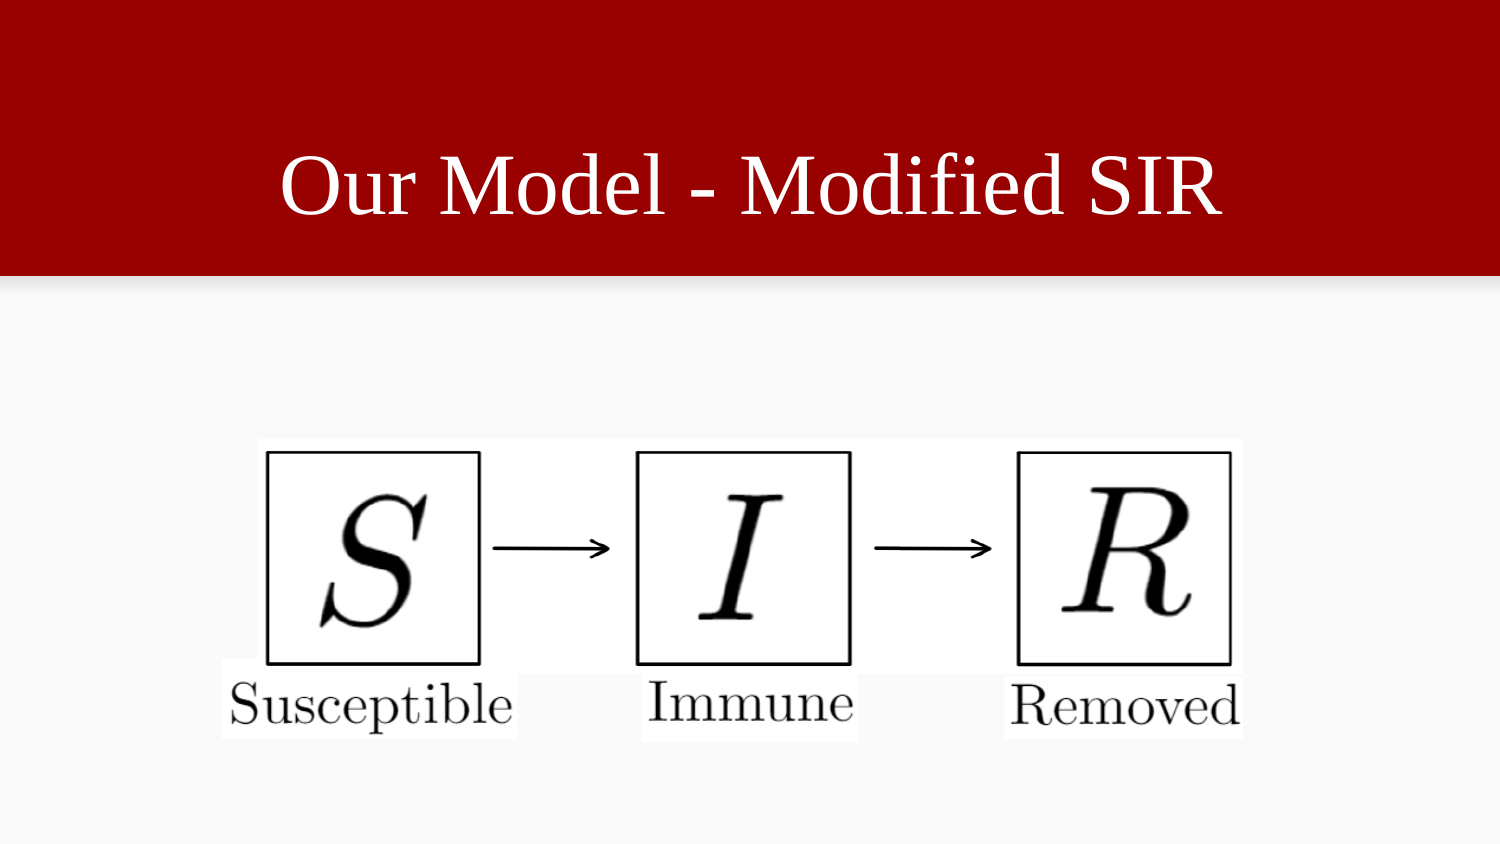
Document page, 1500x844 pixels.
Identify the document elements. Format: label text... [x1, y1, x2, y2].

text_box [221, 438, 1244, 742]
title Our Model - Modified SIR [77, 121, 1427, 248]
